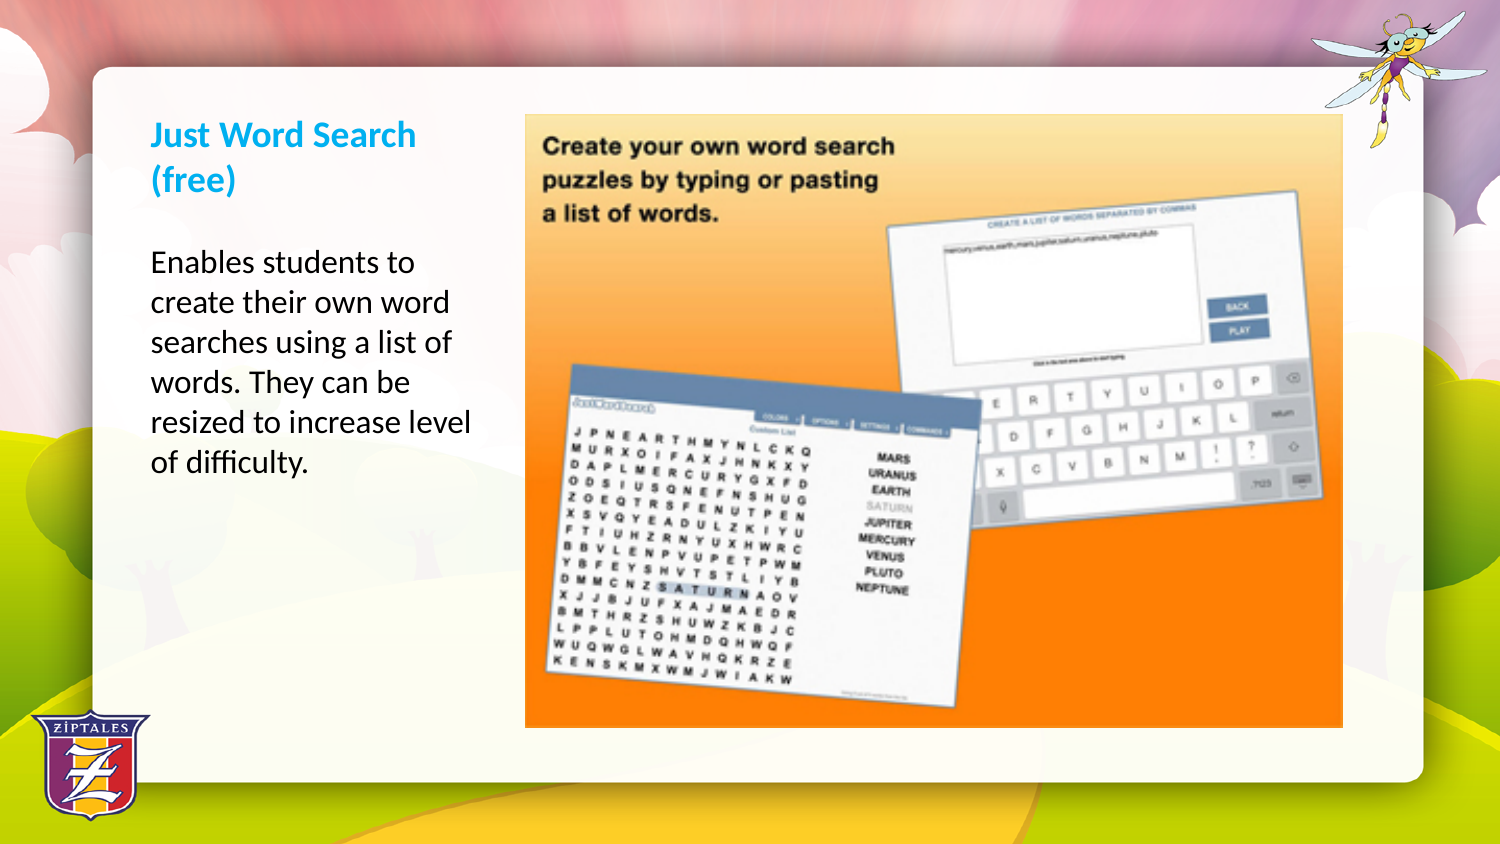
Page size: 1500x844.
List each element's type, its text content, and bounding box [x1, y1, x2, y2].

picture [0, 0, 1500, 844]
text_box Just Word Search (free) Enables students to create their own word searches using a list of words. They can be resized to increase level of difficulty. [135, 102, 514, 488]
